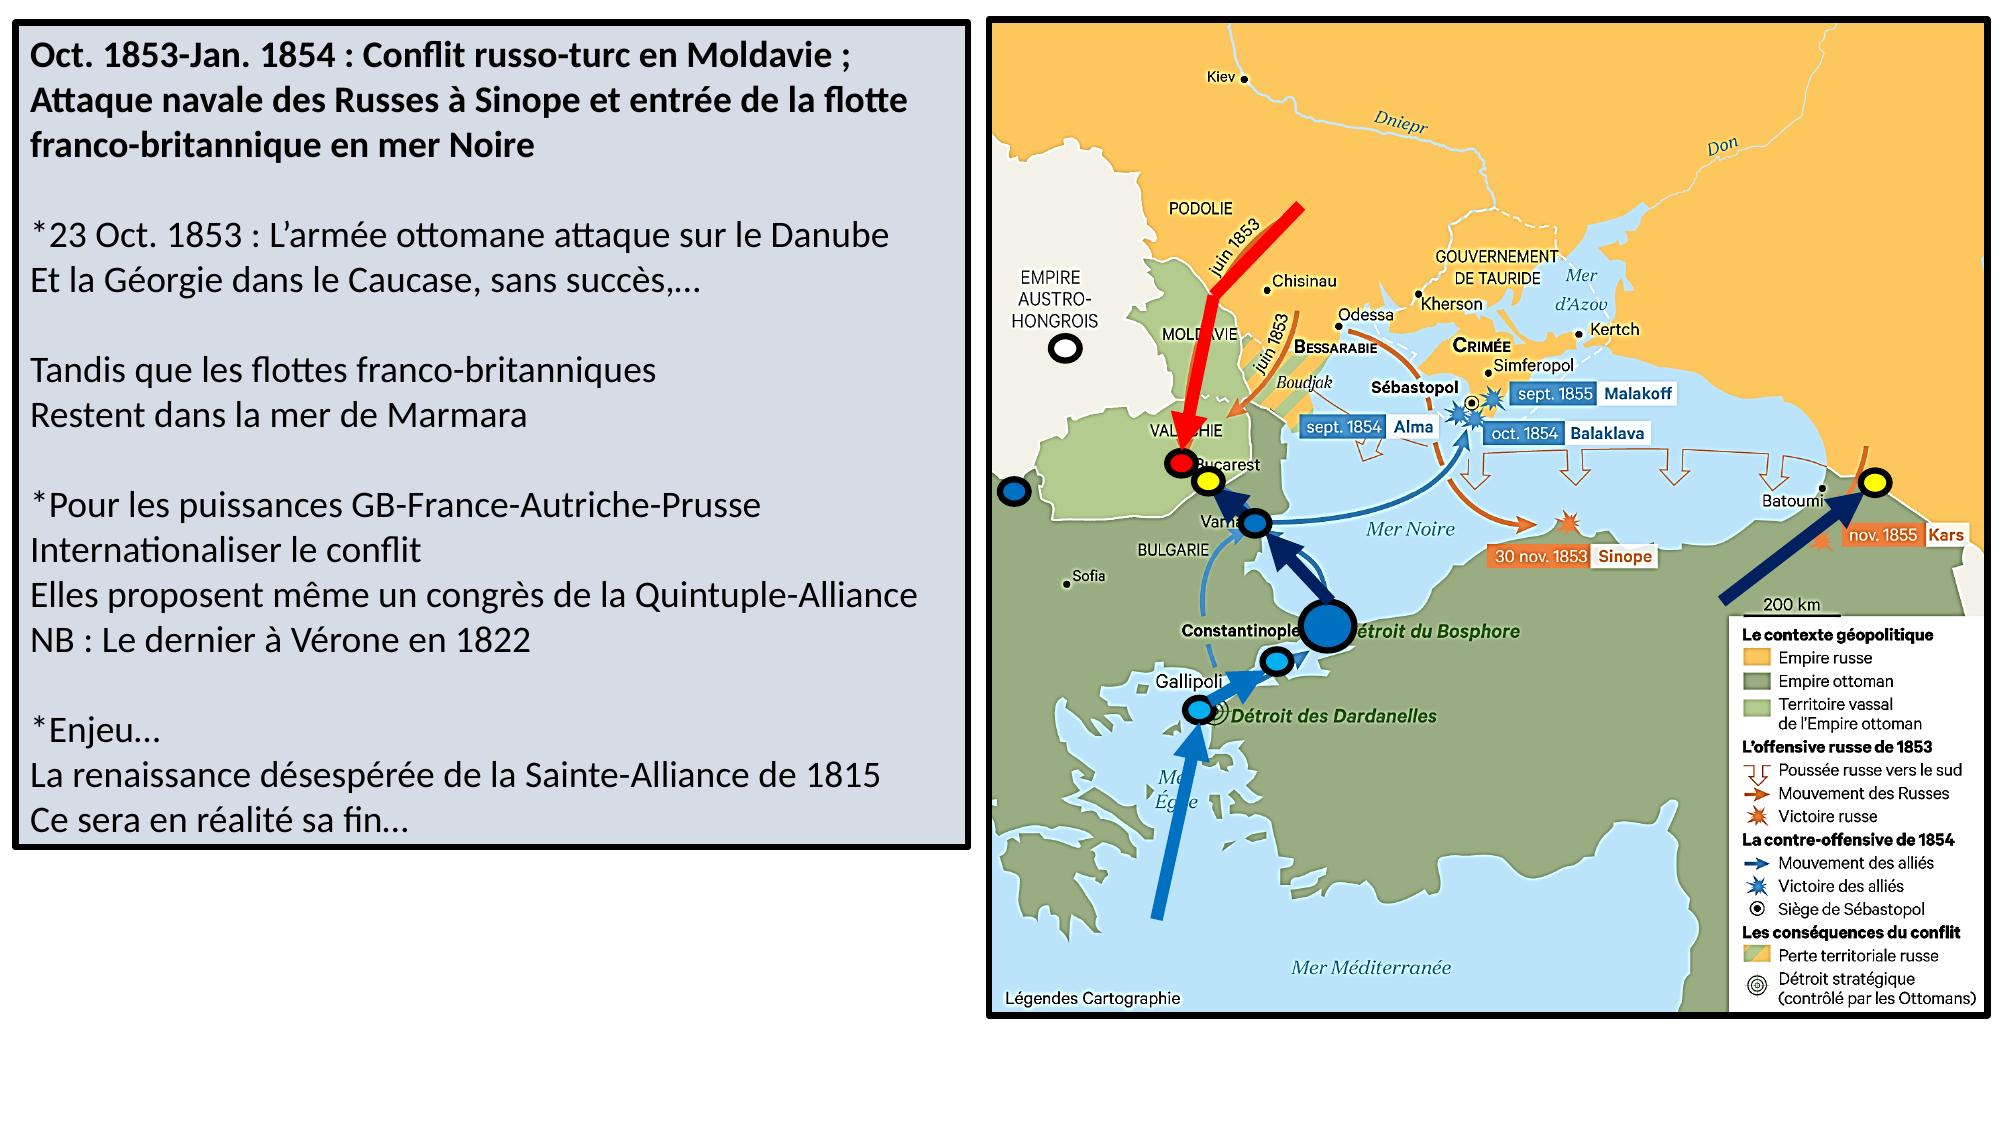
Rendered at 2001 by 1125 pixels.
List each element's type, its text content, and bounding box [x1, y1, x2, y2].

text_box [1265, 532, 1331, 602]
text_box Oct. 1853-Jan. 1854 : Conflit russo-turc en Moldavie ; Attaque navale des Russes à Sinope et entrée de la flotte franco-britannique en mer Noire *23 Oct. 1853 : L’armée ottomane attaque sur le Danube Et la Géorgie dans le Caucase, sans succès,… Tandis que les flottes franco-britanniques Restent dans la mer de Marmara *Pour les puissances GB-France-Autriche-Prusse Internationaliser le conflit Elles proposent même un congrès de la Quintuple-Alliance NB : Le dernier à Vérone en 1822 *Enjeu… La renaissance désespérée de la Sainte-Alliance de 1815 Ce sera en réalité sa fin… [15, 22, 969, 848]
picture [991, 22, 1985, 1013]
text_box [1213, 205, 1301, 296]
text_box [1209, 670, 1267, 702]
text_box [1181, 295, 1214, 452]
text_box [1156, 722, 1200, 920]
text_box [1721, 491, 1866, 602]
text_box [1209, 487, 1245, 515]
